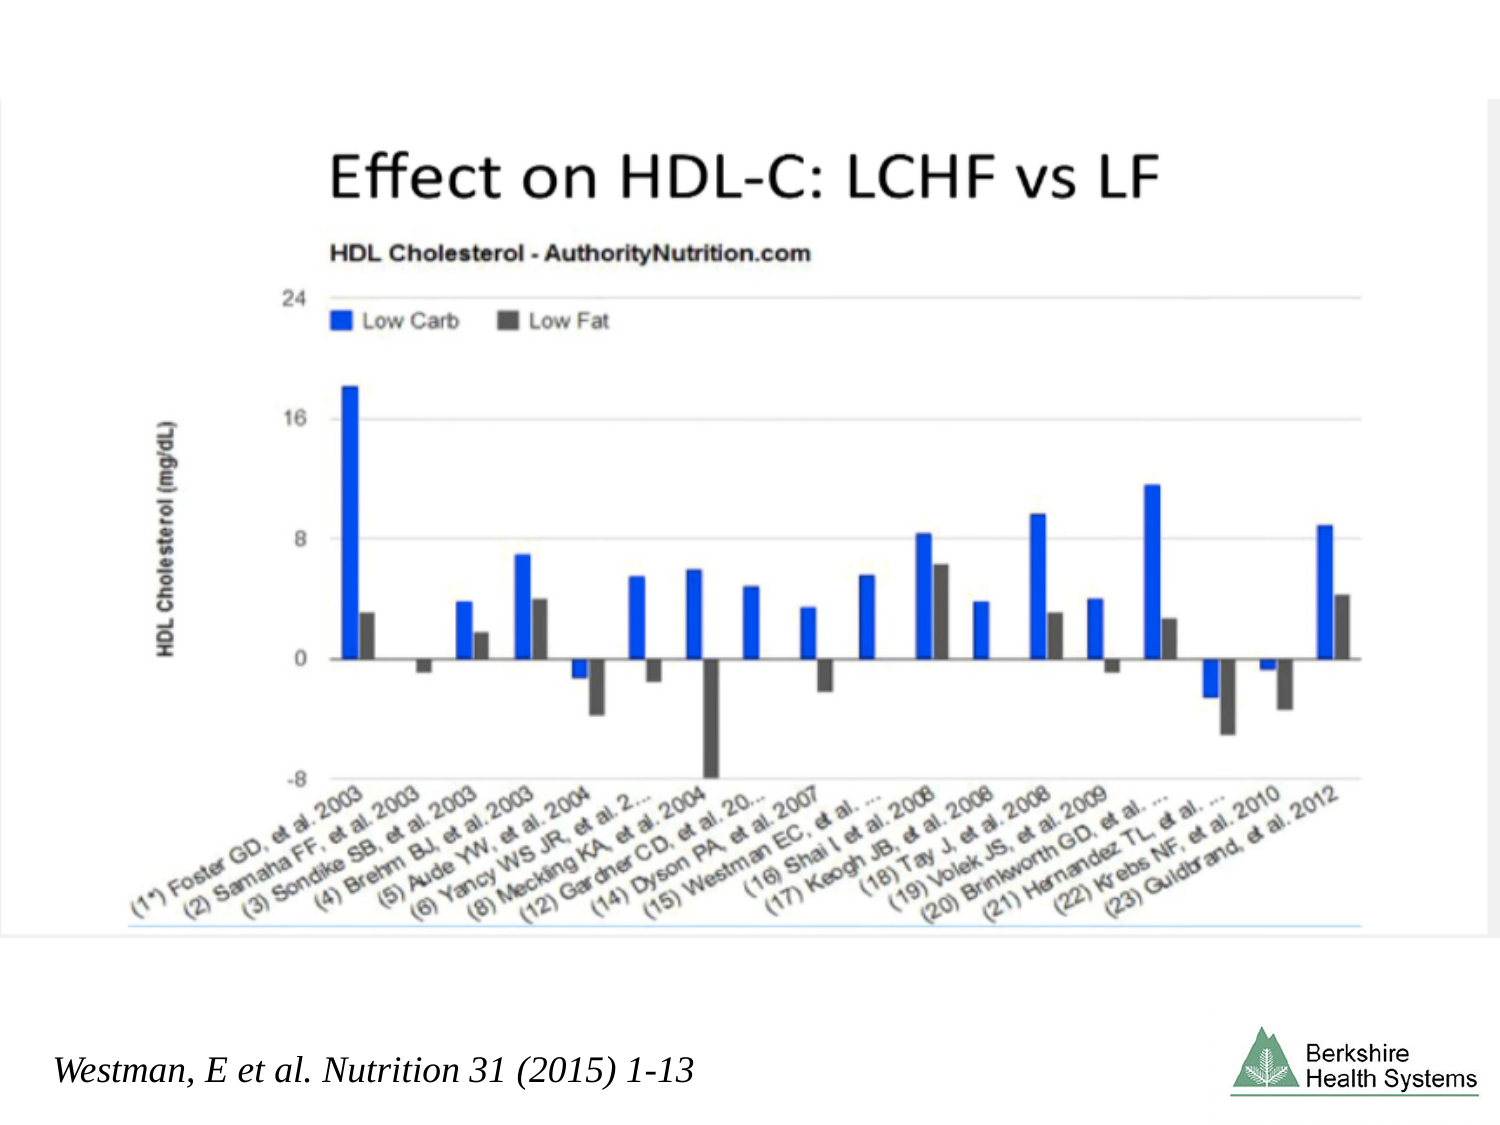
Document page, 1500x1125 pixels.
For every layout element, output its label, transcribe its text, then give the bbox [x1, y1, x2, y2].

picture [0, 98, 1500, 939]
text_box Westman, E et al. Nutrition 31 (2015) 1-13 [37, 1037, 938, 1098]
picture [1211, 994, 1500, 1125]
